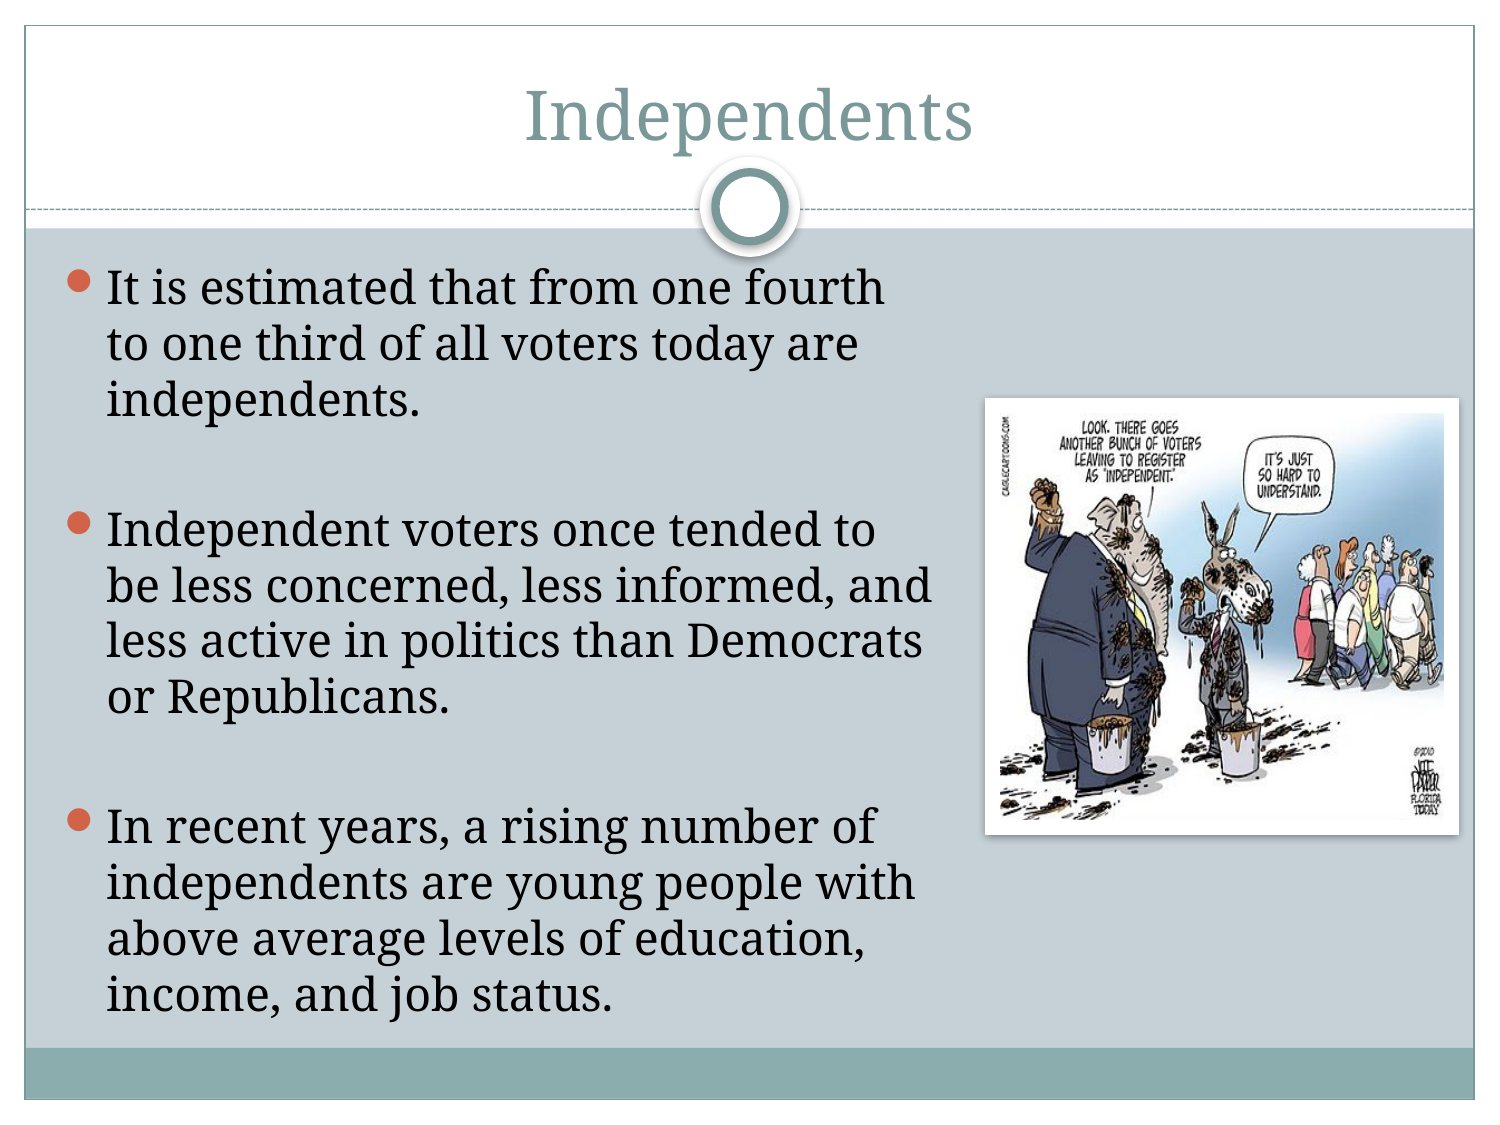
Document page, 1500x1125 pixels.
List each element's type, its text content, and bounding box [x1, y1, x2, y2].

list It is estimated that from one fourth to one third of all voters today are independents. Independent voters once tended to be less concerned, less informed, and less active in politics than Democrats or Republicans. In recent years, a rising number of independents are young people with above average levels of education, income, and job status. [49, 250, 950, 1038]
picture [999, 412, 1445, 821]
title Independents [49, 37, 1450, 162]
